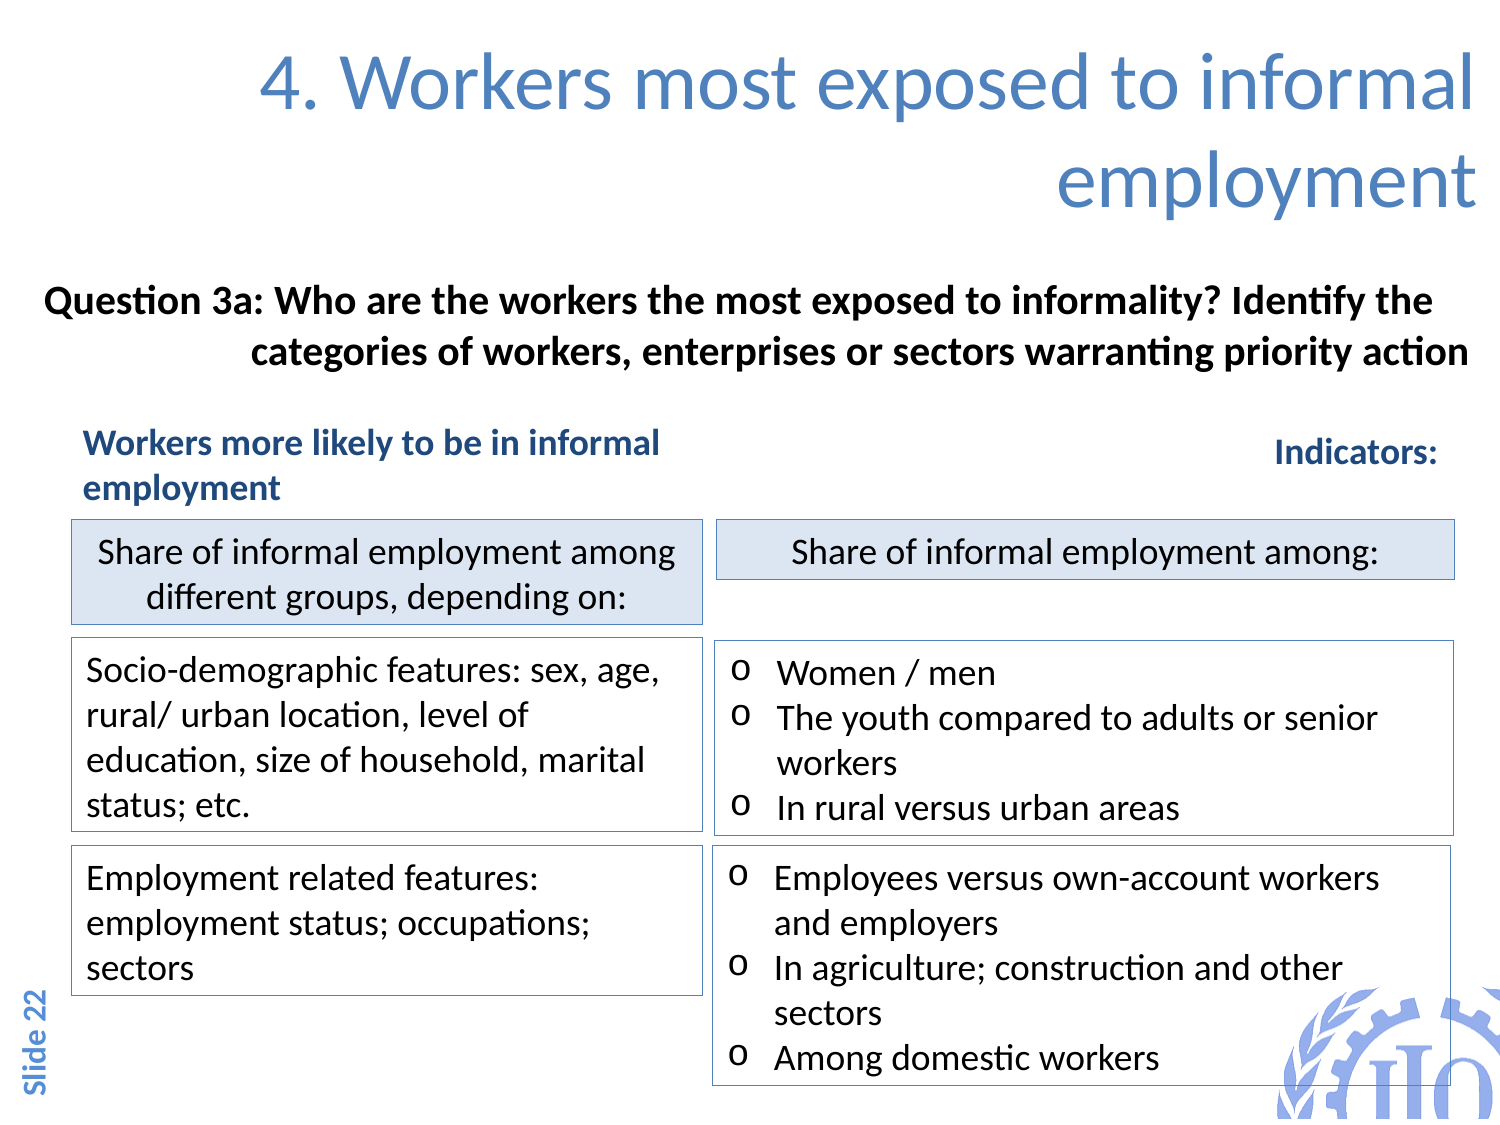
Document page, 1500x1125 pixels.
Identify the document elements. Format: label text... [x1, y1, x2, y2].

text_box Employment related features: employment status; occupations; sectors [71, 845, 703, 996]
text_box Question 3a: Who are the workers the most exposed to informality? Identify the categories of workers, enterprises or sectors warranting priority action [29, 265, 1493, 381]
title 4. Workers most exposed to informal employment [29, 19, 1493, 232]
text_box Socio-demographic features: sex, age, rural/ urban location, level of education, size of household, marital status; etc. [71, 637, 703, 832]
text_box Women / men The youth compared to adults or senior workers In rural versus urban areas [714, 640, 1454, 836]
text_box Employees versus own-account workers and employers In agriculture; construction and other sectors Among domestic workers [712, 845, 1451, 1086]
text_box Share of informal employment among: [716, 519, 1455, 580]
text_box Workers more likely to be in informal employment [67, 410, 703, 516]
picture [1270, 981, 1500, 1119]
text_box Indicators: [818, 419, 1454, 480]
text_box Share of informal employment among different groups, depending on: [71, 519, 703, 625]
